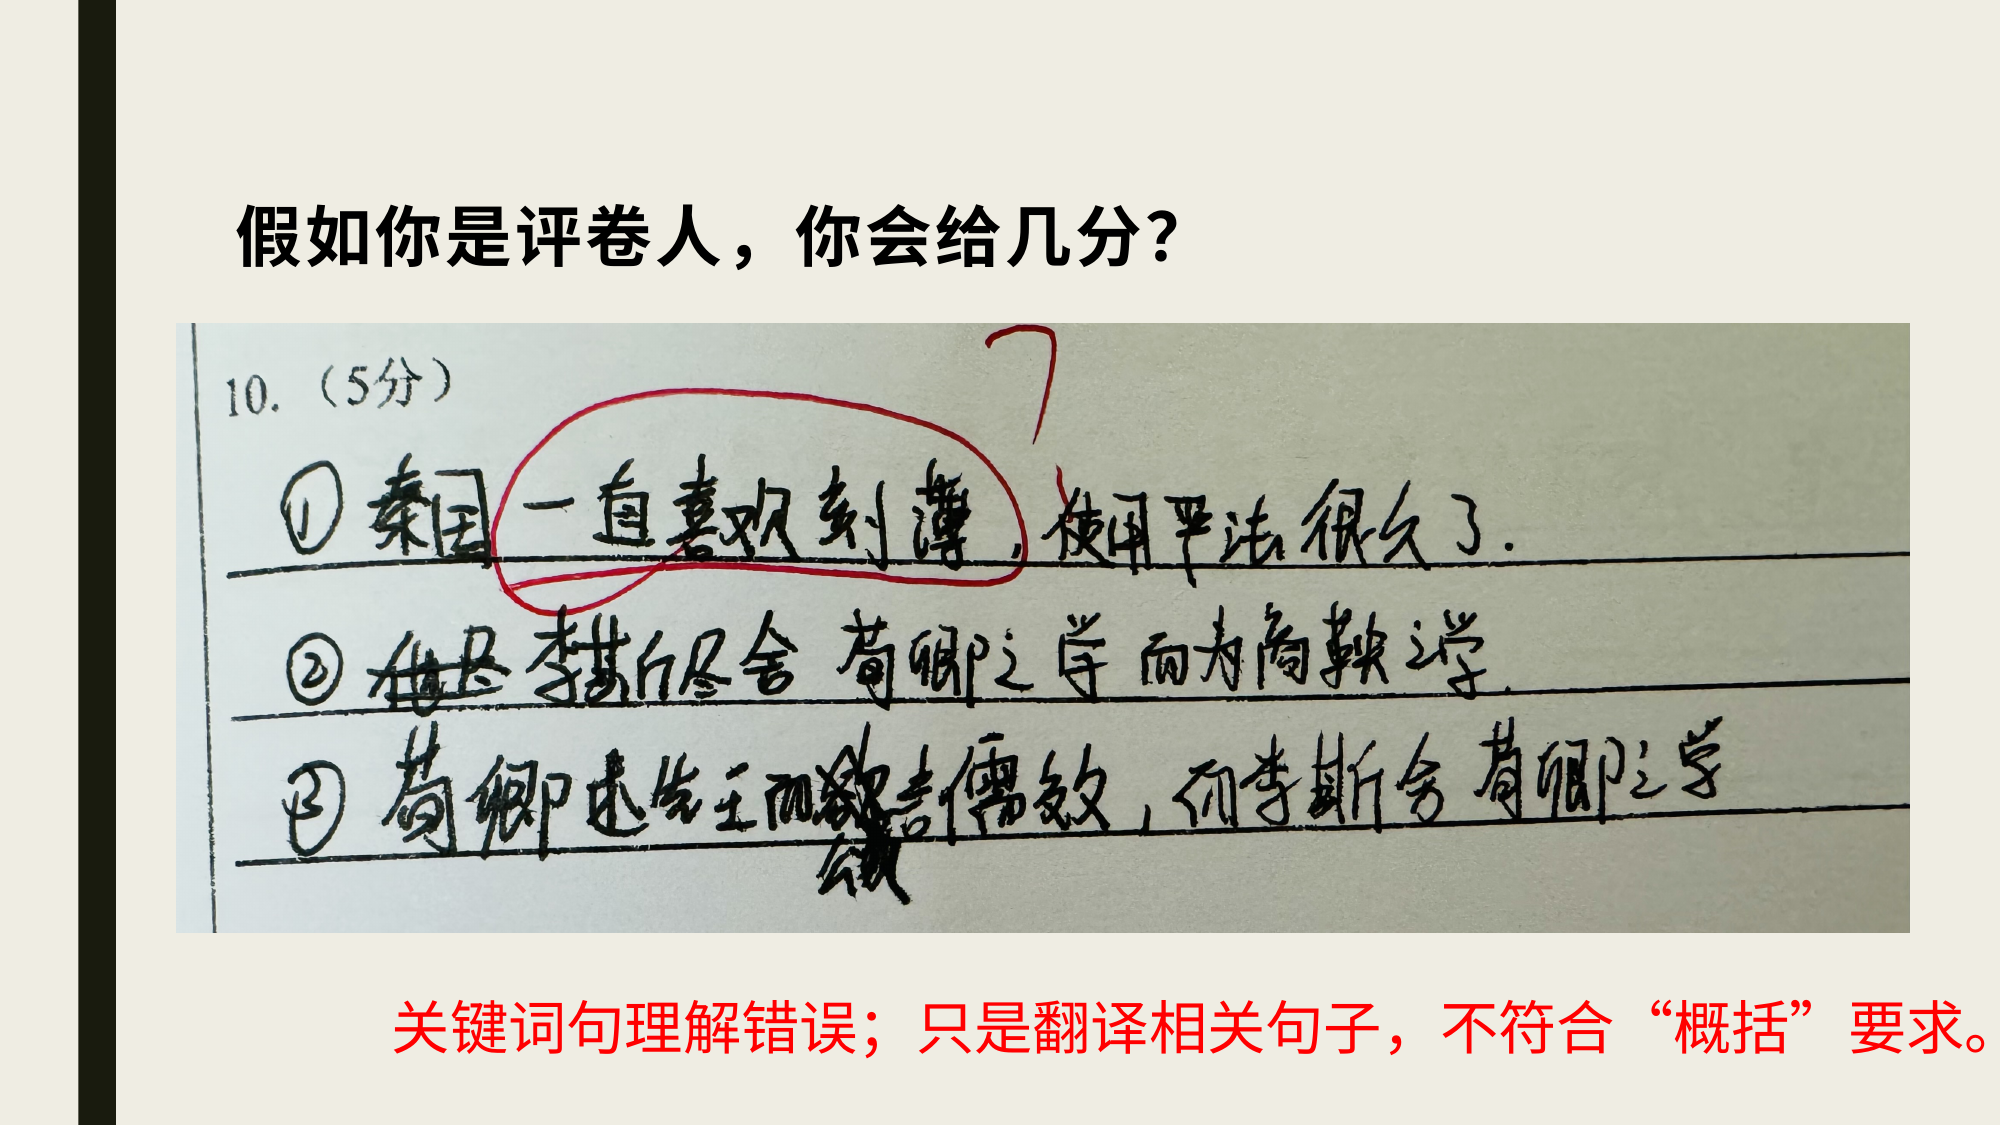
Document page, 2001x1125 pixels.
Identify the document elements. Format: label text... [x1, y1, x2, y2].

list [176, 323, 1910, 933]
title 假如你是评卷人，你会给几分？ [225, 112, 1800, 323]
text_box 关键词句理解错误；只是翻译相关句子，不符合“概括”要求。 [377, 983, 2000, 1069]
